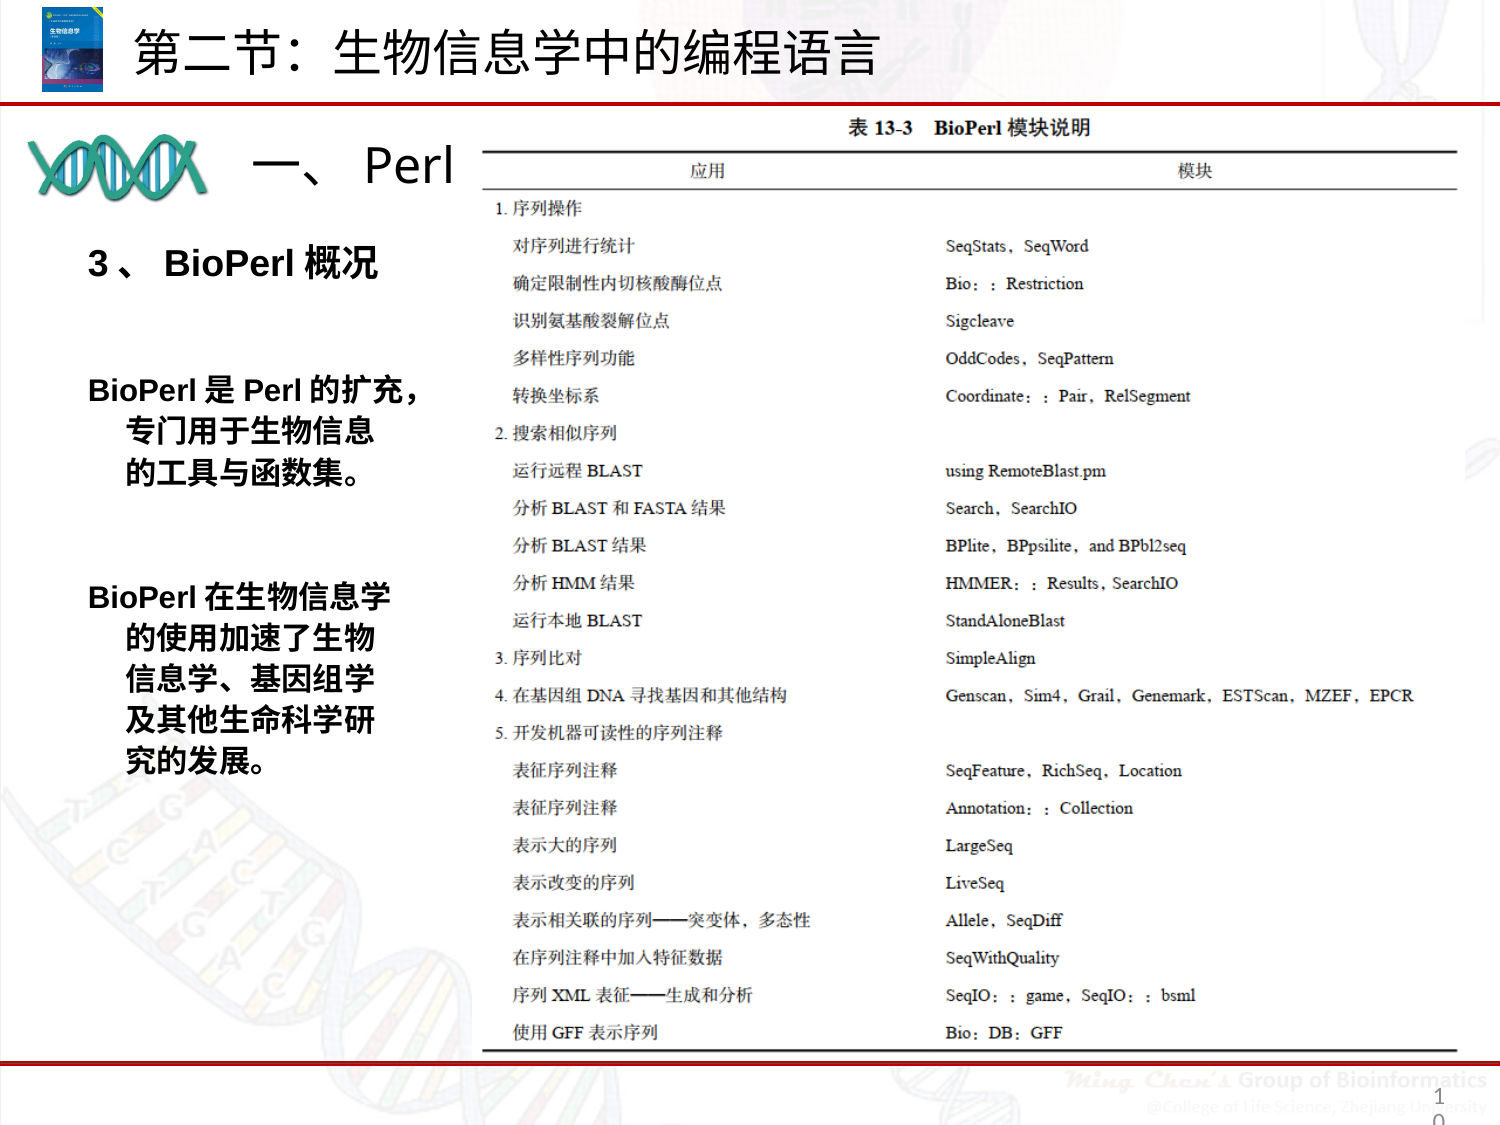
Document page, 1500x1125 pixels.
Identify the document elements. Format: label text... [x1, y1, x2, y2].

picture [42, 7, 103, 92]
text_box 第二节：生物信息学中的编程语言 [117, 13, 1246, 89]
picture [25, 128, 210, 208]
title 一、Perl [236, 124, 472, 210]
text_box [0, 1061, 1500, 1066]
text_box [0, 102, 472, 106]
text_box [1465, 102, 1500, 106]
slide_number 10 [1417, 1066, 1472, 1125]
picture [472, 102, 1465, 1062]
list 3、BioPerl概况 BioPerl是Perl的扩充，专门用于生物信息的工具与函数集。 BioPerl在生物信息学的使用加速了生物信息学、基因组学及其他生命科学研究的发展。 [72, 226, 420, 1057]
